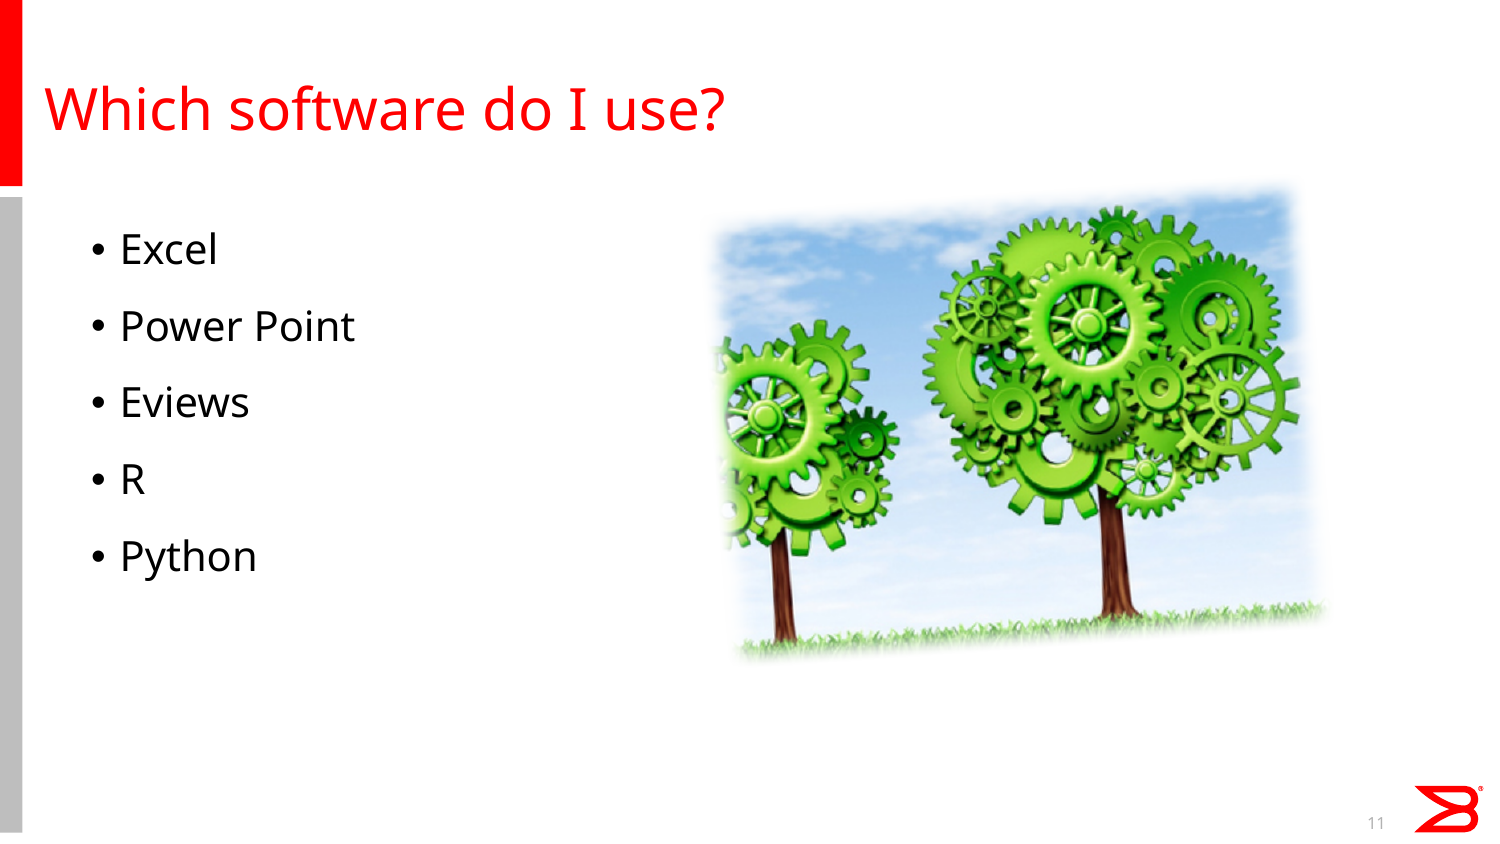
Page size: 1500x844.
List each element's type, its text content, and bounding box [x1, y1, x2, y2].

title Which software do I use? [29, 69, 1376, 152]
slide_number 11 [1344, 816, 1387, 836]
picture [710, 191, 1323, 651]
list Excel Power Point Eviews R Python [76, 219, 704, 592]
